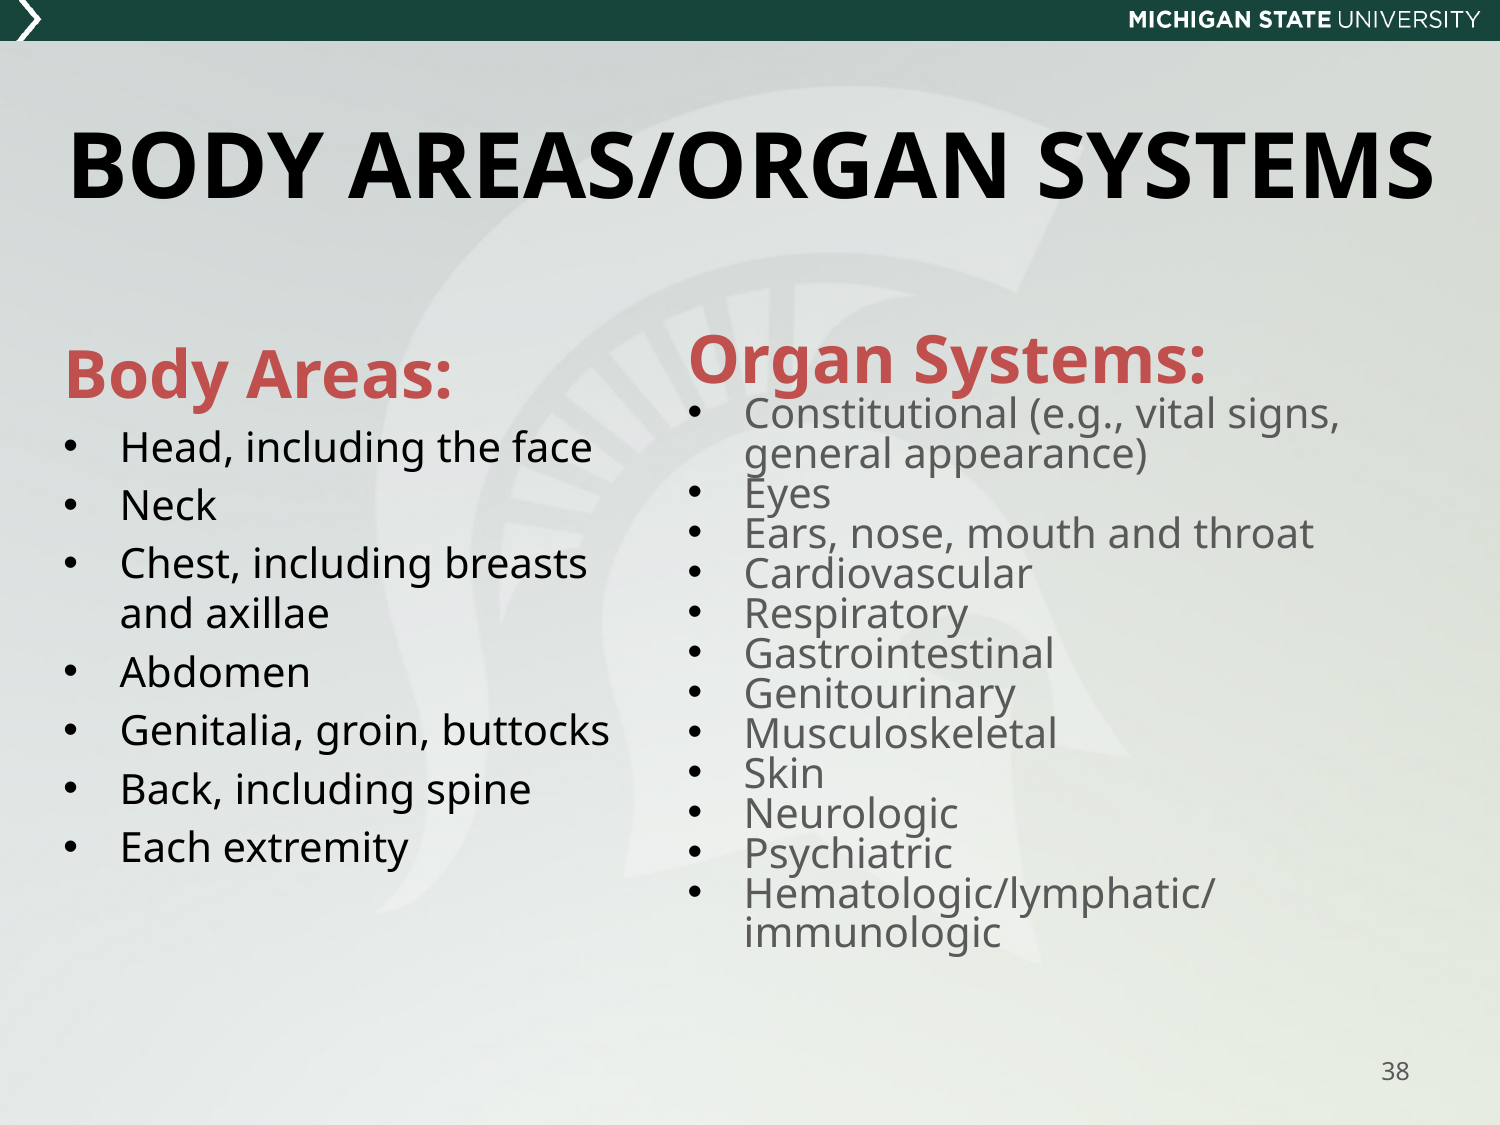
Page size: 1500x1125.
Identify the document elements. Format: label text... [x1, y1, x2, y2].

picture [0, 0, 1500, 1125]
list Body Areas: Head, including the face Neck Chest, including breasts and axillae Abdomen Genitalia, groin, buttocks Back, including spine Each extremity [48, 324, 640, 1000]
slide_number 38 [1074, 1042, 1425, 1103]
title BODY AREAS/ORGAN SYSTEMS [15, 99, 1488, 243]
list Organ Systems: Constitutional (e.g., vital signs, general appearance) Eyes Ears, nose, mouth and throat Cardiovascular Respiratory Gastrointestinal Genitourinary Musculoskeletal Skin Neurologic Psychiatric Hematologic/lymphatic/immunologic [672, 324, 1472, 1103]
